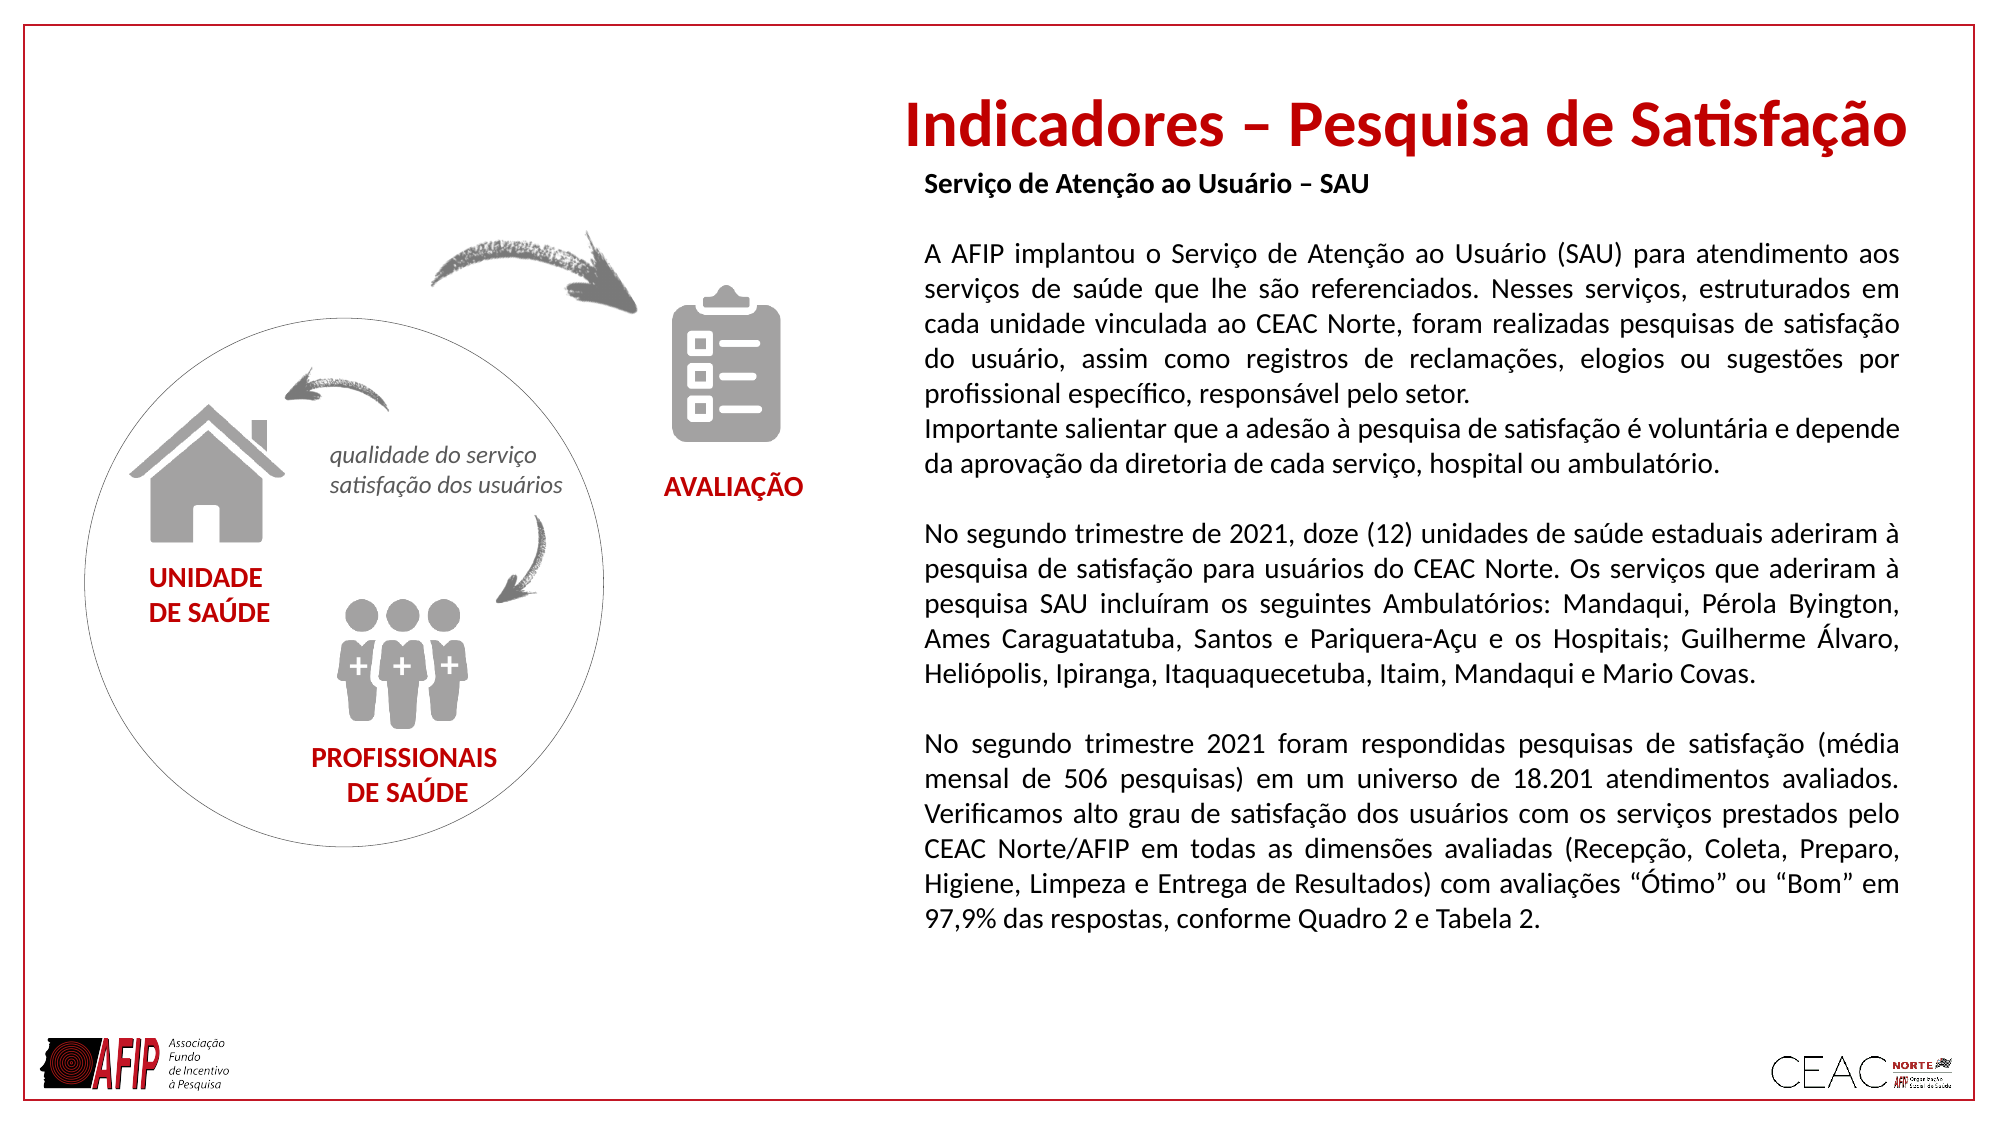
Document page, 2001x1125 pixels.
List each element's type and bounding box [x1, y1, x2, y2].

picture [337, 599, 468, 729]
text_box [23, 24, 1975, 1101]
picture [478, 528, 559, 590]
picture [129, 395, 285, 551]
picture [648, 285, 804, 442]
picture [292, 371, 384, 433]
picture [447, 221, 615, 363]
